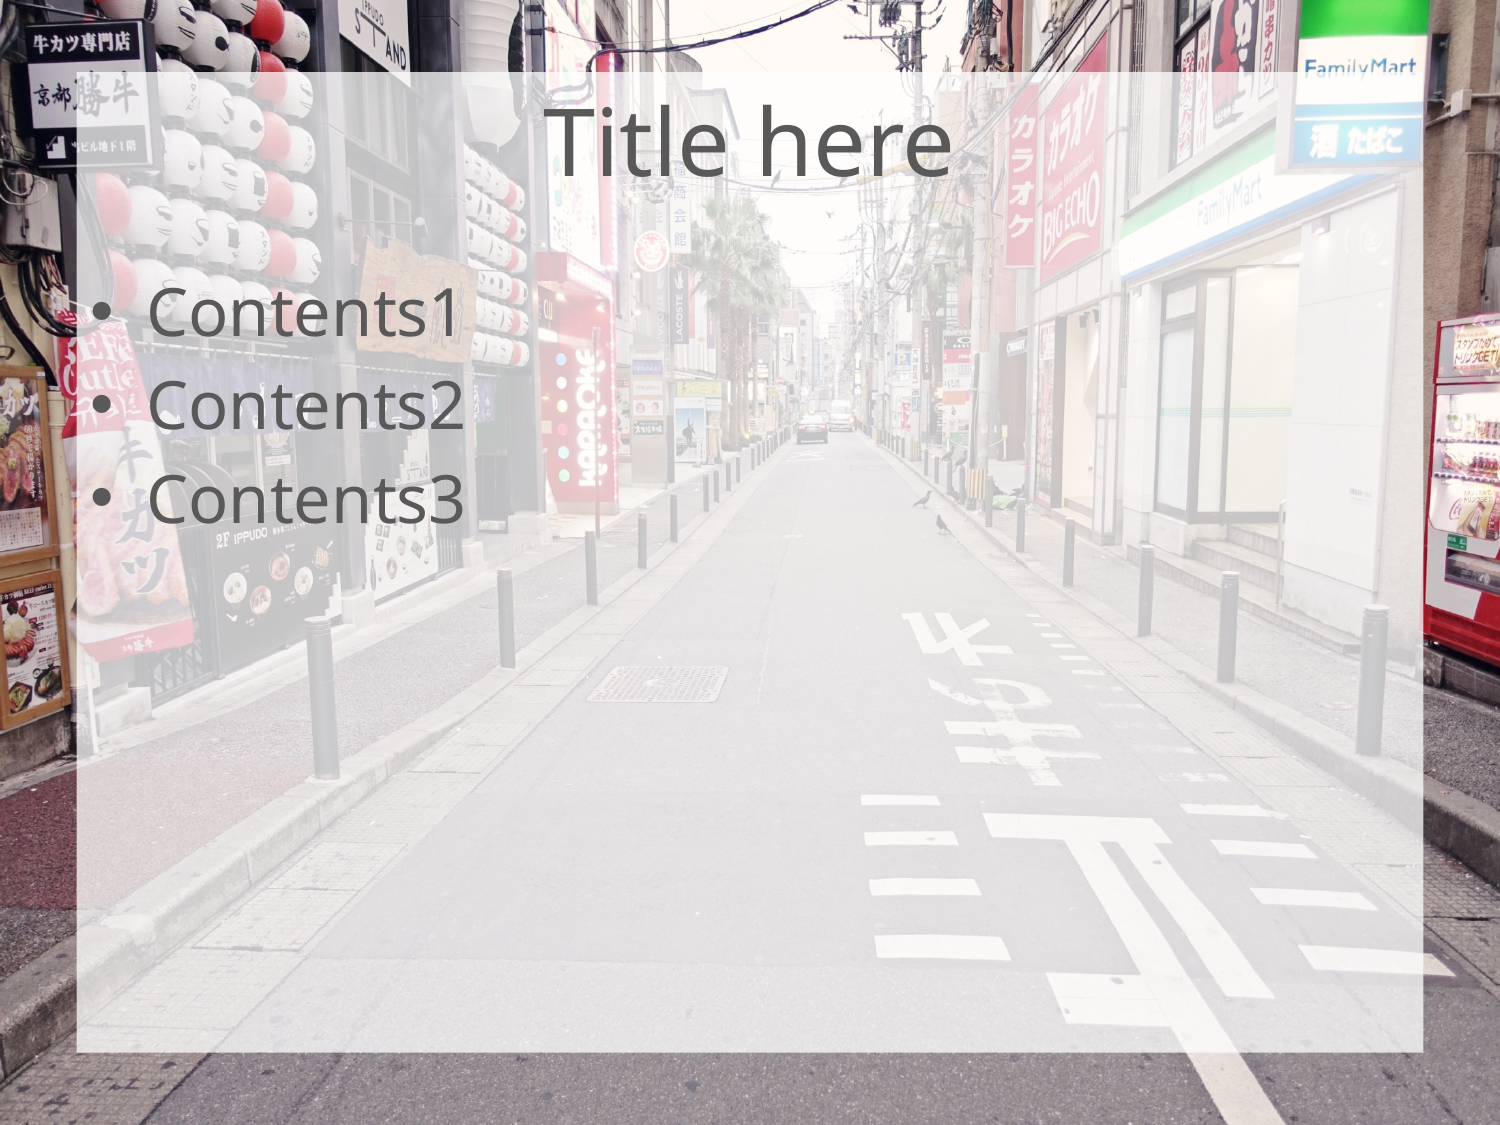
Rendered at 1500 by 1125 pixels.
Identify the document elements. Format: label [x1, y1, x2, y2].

text_box [0, 0, 1500, 1125]
